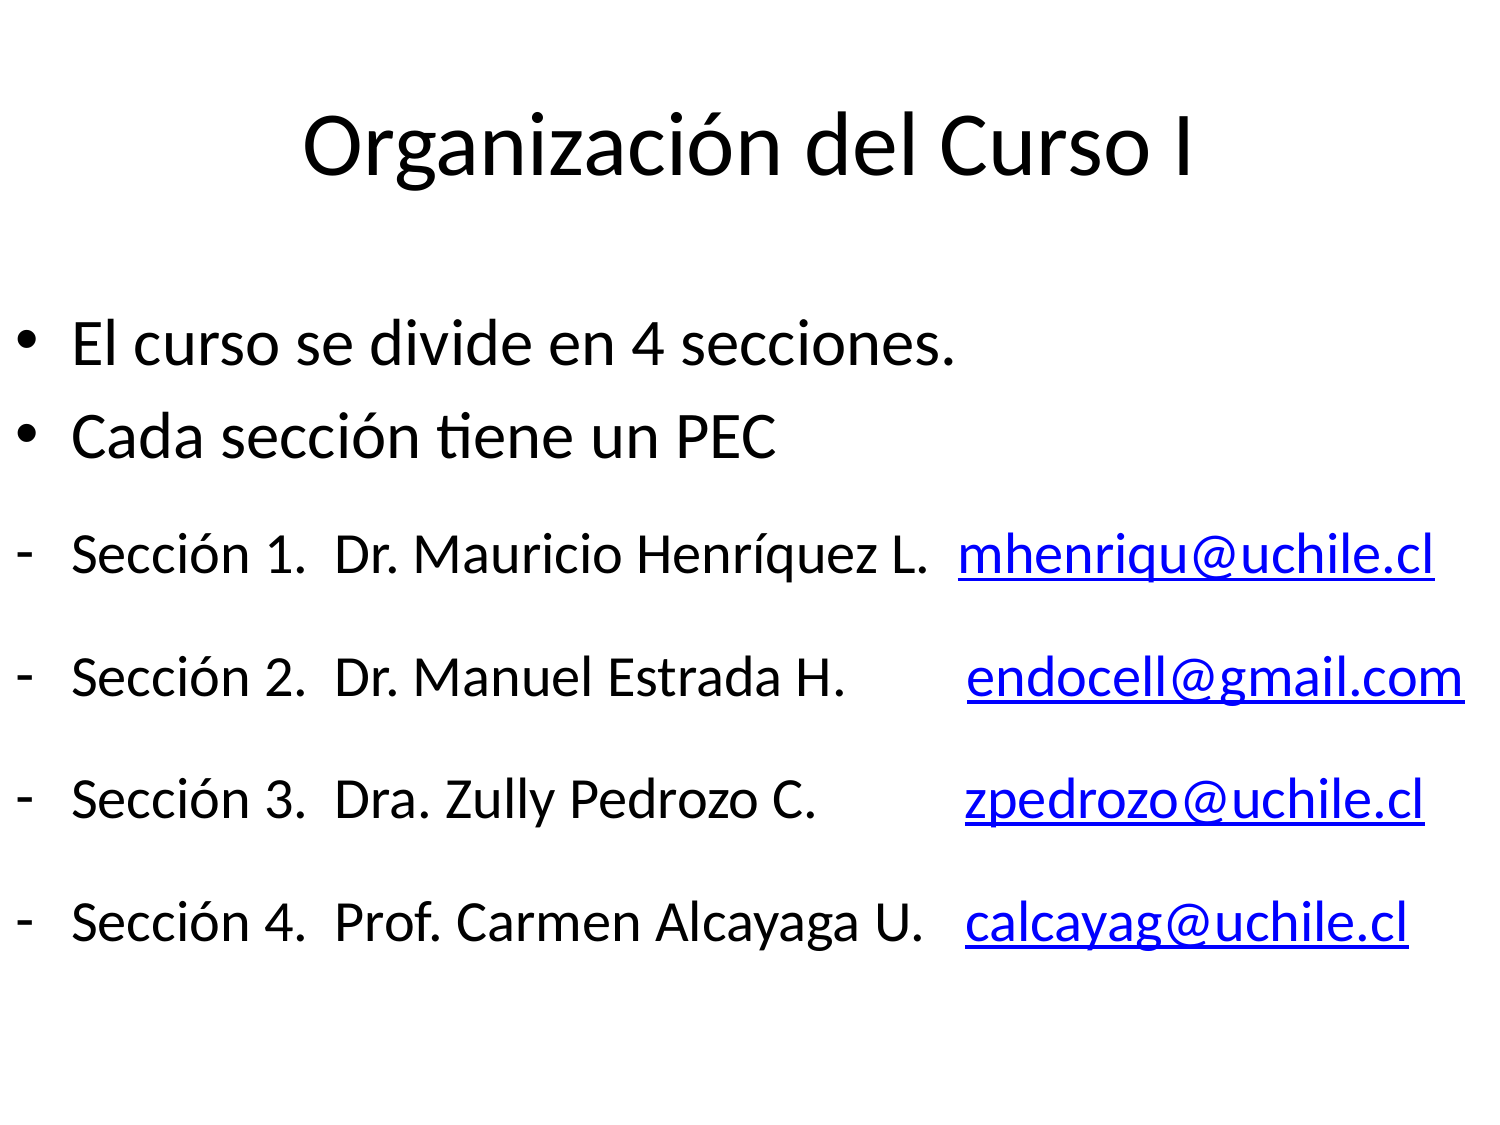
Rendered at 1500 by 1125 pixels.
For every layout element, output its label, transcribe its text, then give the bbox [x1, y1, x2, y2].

title Organización del Curso I [75, 45, 1425, 233]
list El curso se divide en 4 secciones. Cada sección tiene un PEC Sección 1. Dr. Mauricio Henríquez L. mhenriqu@uchile.cl Sección 2. Dr. Manuel Estrada H. endocell@gmail.com Sección 3. Dra. Zully Pedrozo C. zpedrozo@uchile.cl Sección 4. Prof. Carmen Alcayaga U. calcayag@uchile.cl [0, 290, 1500, 1034]
